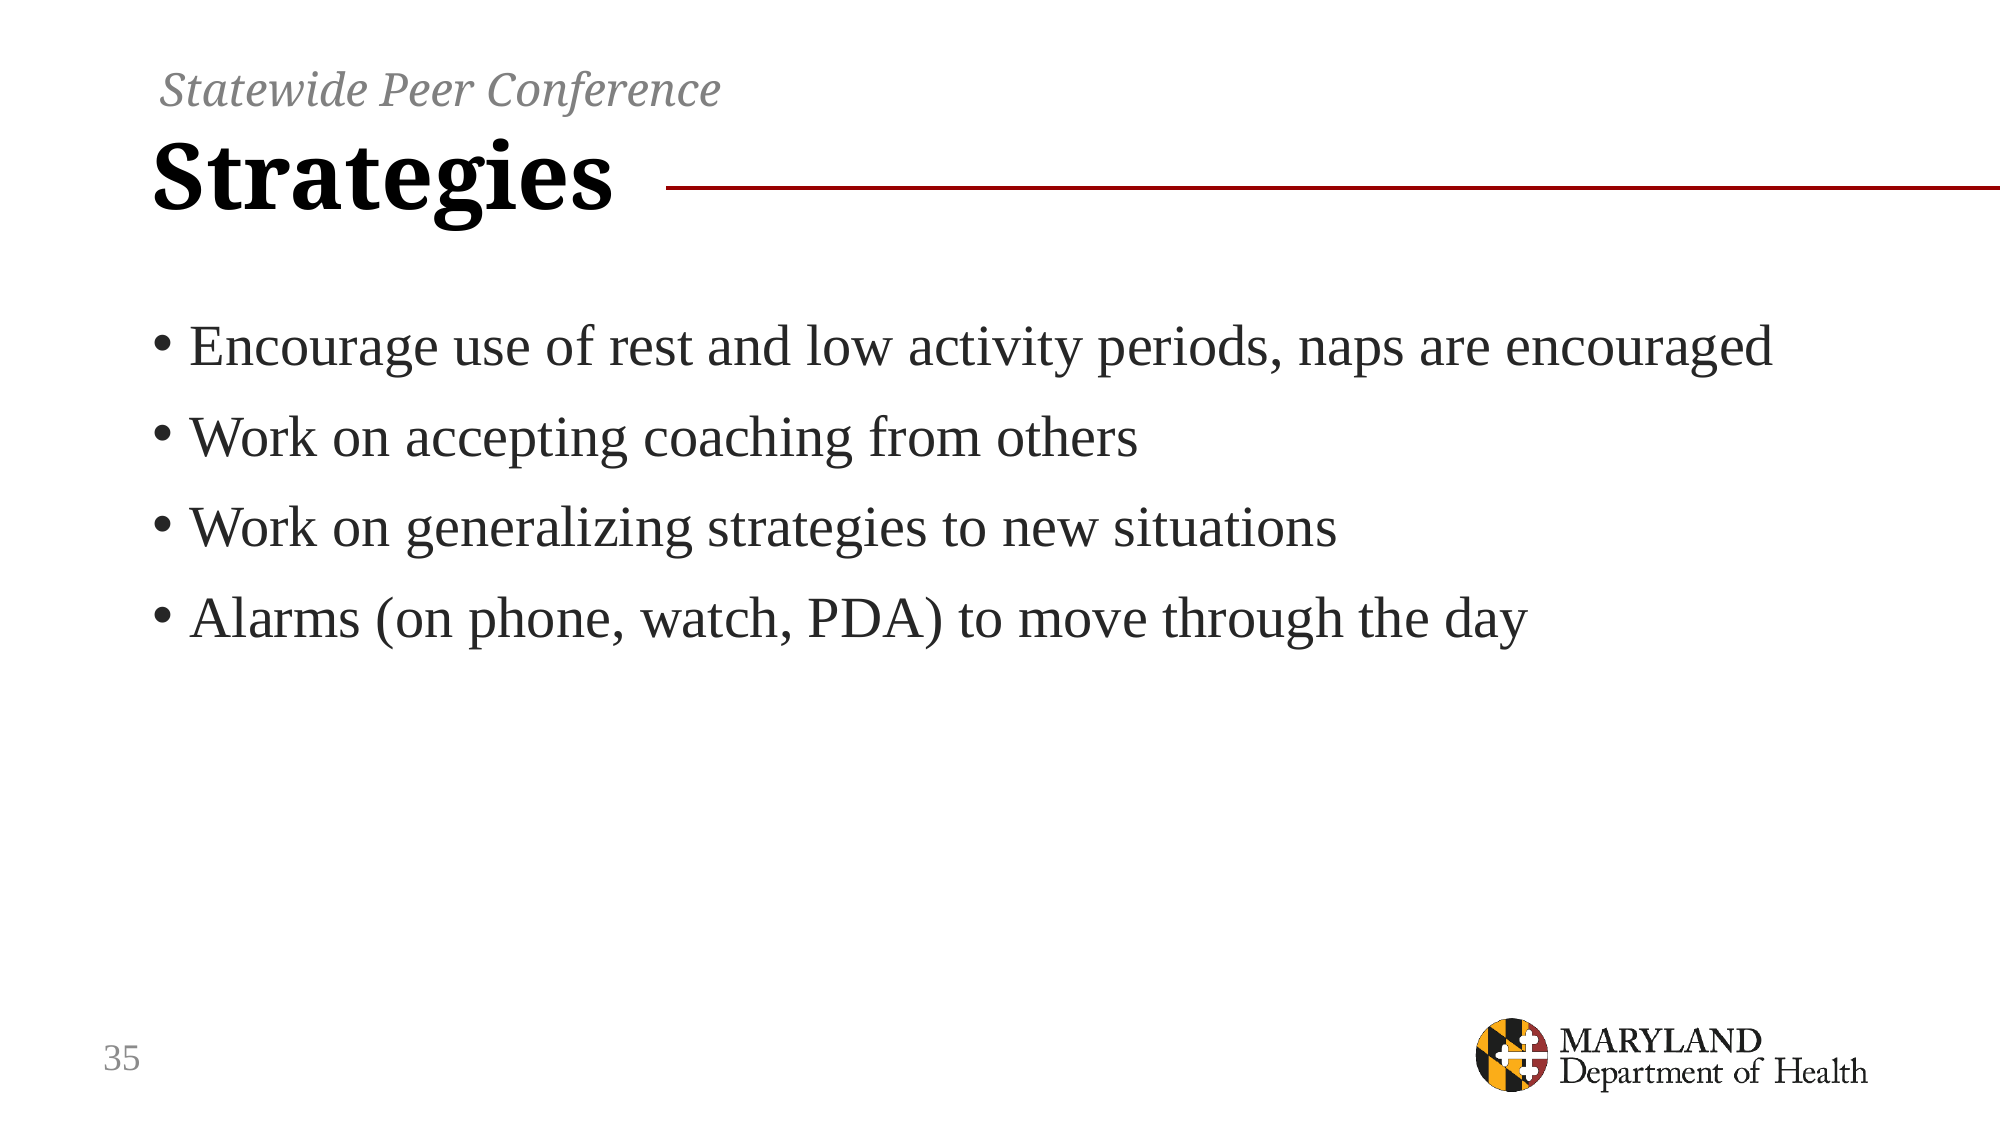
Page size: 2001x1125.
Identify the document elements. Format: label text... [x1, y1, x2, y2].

picture [1470, 1014, 1868, 1093]
title Strategies [137, 97, 1863, 262]
list Encourage use of rest and low activity periods, naps are encouraged Work on accepting coaching from others Work on generalizing strategies to new situations Alarms (on phone, watch, PDA) to move through the day [137, 299, 1939, 1014]
list Statewide Peer Conference [145, 59, 1863, 116]
slide_number 35 [88, 1025, 178, 1086]
